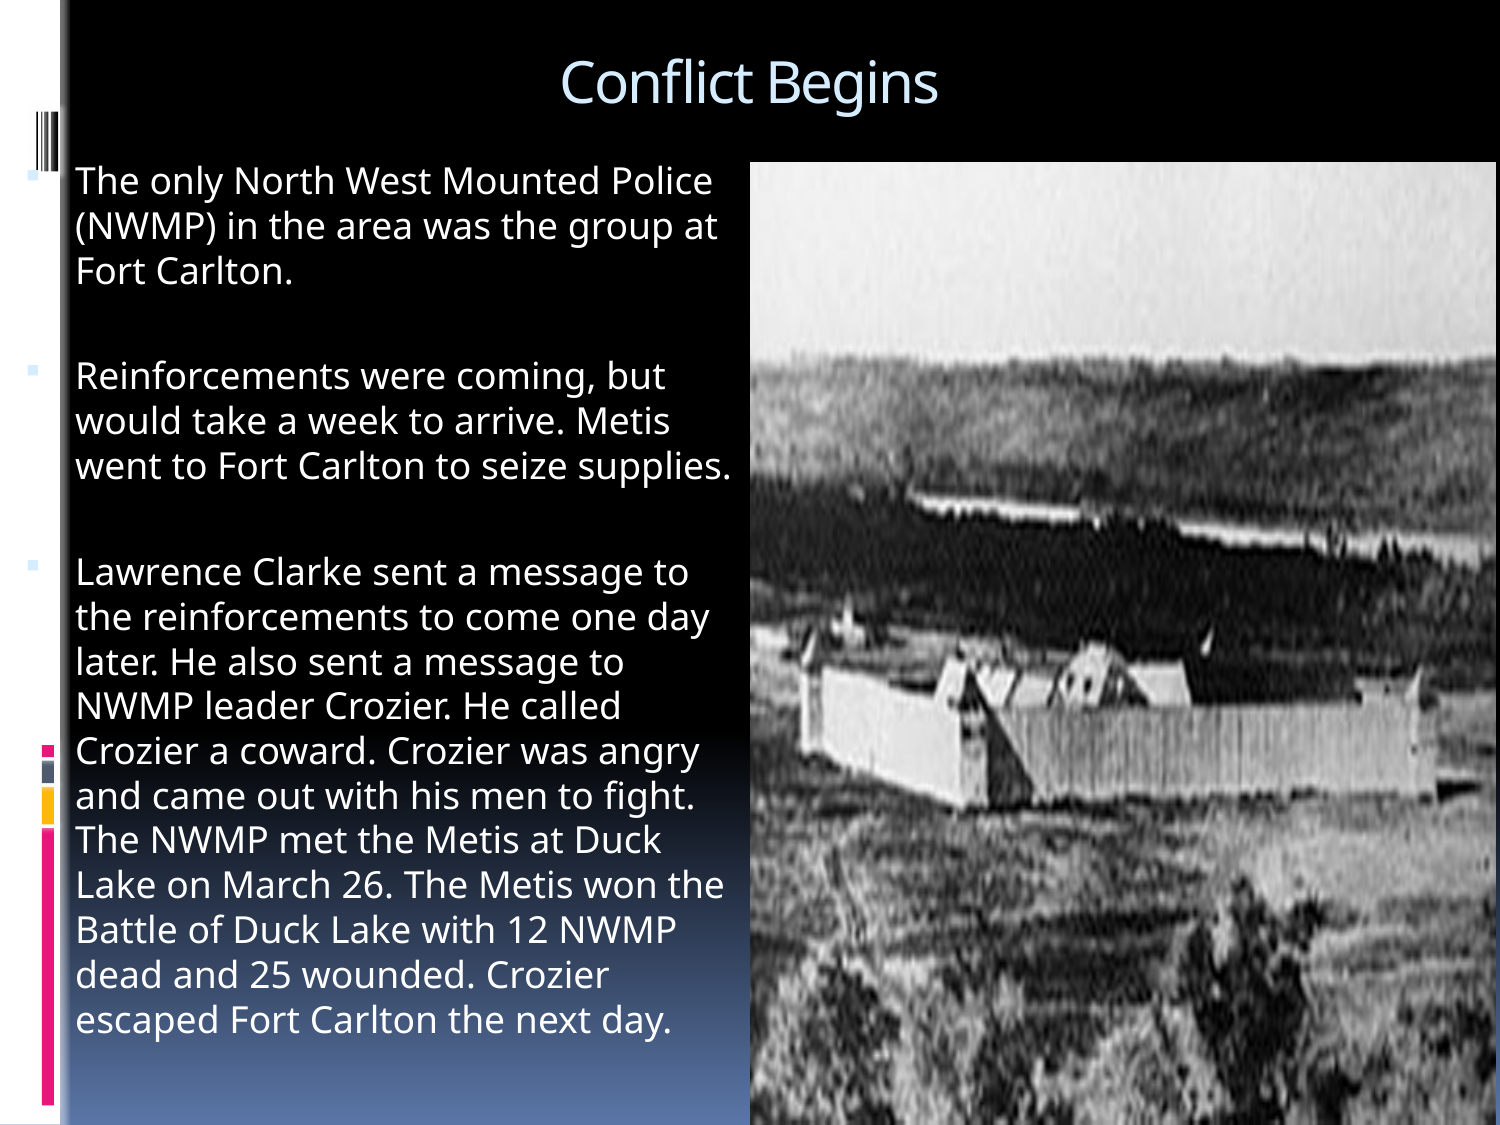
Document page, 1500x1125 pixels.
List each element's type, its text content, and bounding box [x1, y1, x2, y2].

picture [749, 161, 1496, 1125]
list The only North West Mounted Police (NWMP) in the area was the group at Fort Carlton. Reinforcements were coming, but would take a week to arrive. Metis went to Fort Carlton to seize supplies. Lawrence Clarke sent a message to the reinforcements to come one day later. He also sent a message to NWMP leader Crozier. He called Crozier a coward. Crozier was angry and came out with his men to fight. The NWMP met the Metis at Duck Lake on March 26. The Metis won the Battle of Duck Lake with 12 NWMP dead and 25 wounded. Crozier escaped Fort Carlton the next day. [0, 149, 750, 1125]
title Conflict Begins [75, 37, 1425, 135]
